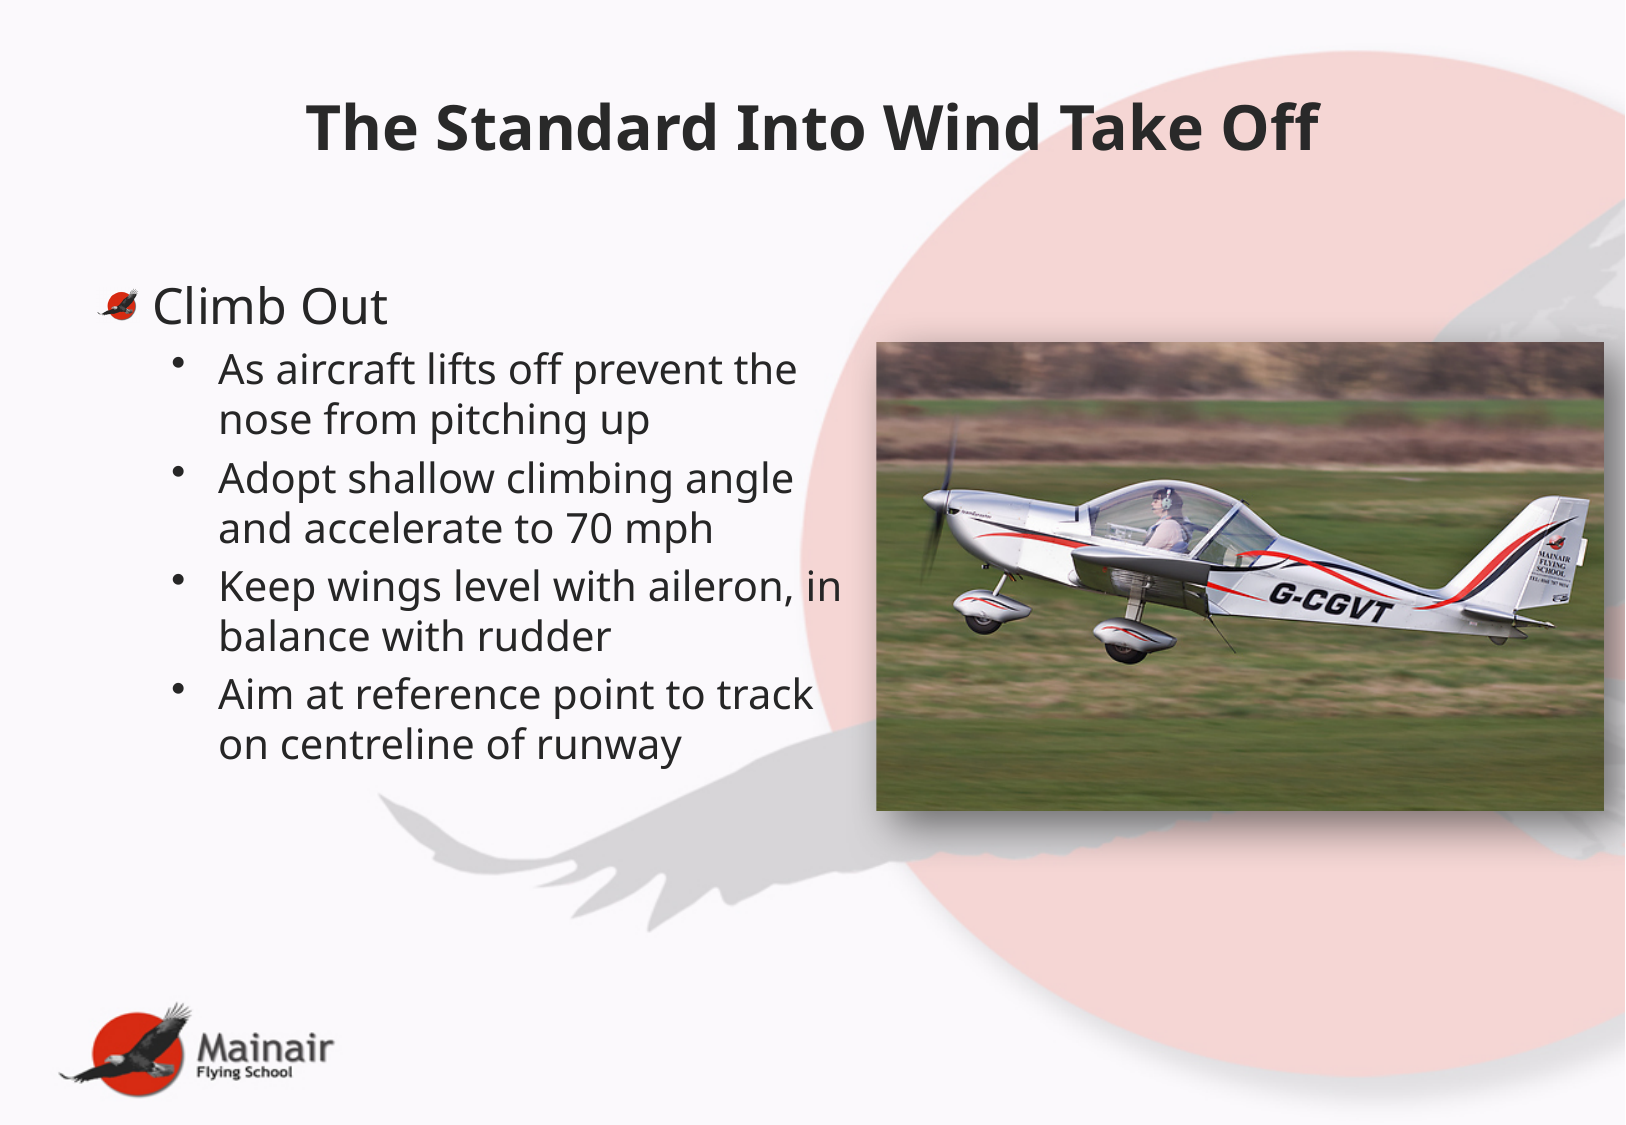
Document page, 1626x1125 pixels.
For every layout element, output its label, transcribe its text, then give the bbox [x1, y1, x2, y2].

picture [0, 0, 1625, 1125]
list Climb Out As aircraft lifts off prevent the nose from pitching up Adopt shallow climbing angle and accelerate to 70 mph Keep wings level with aileron, in balance with rudder Aim at reference point to track on centreline of runway [80, 266, 877, 1024]
title The Standard Into Wind Take Off [80, 77, 1544, 174]
